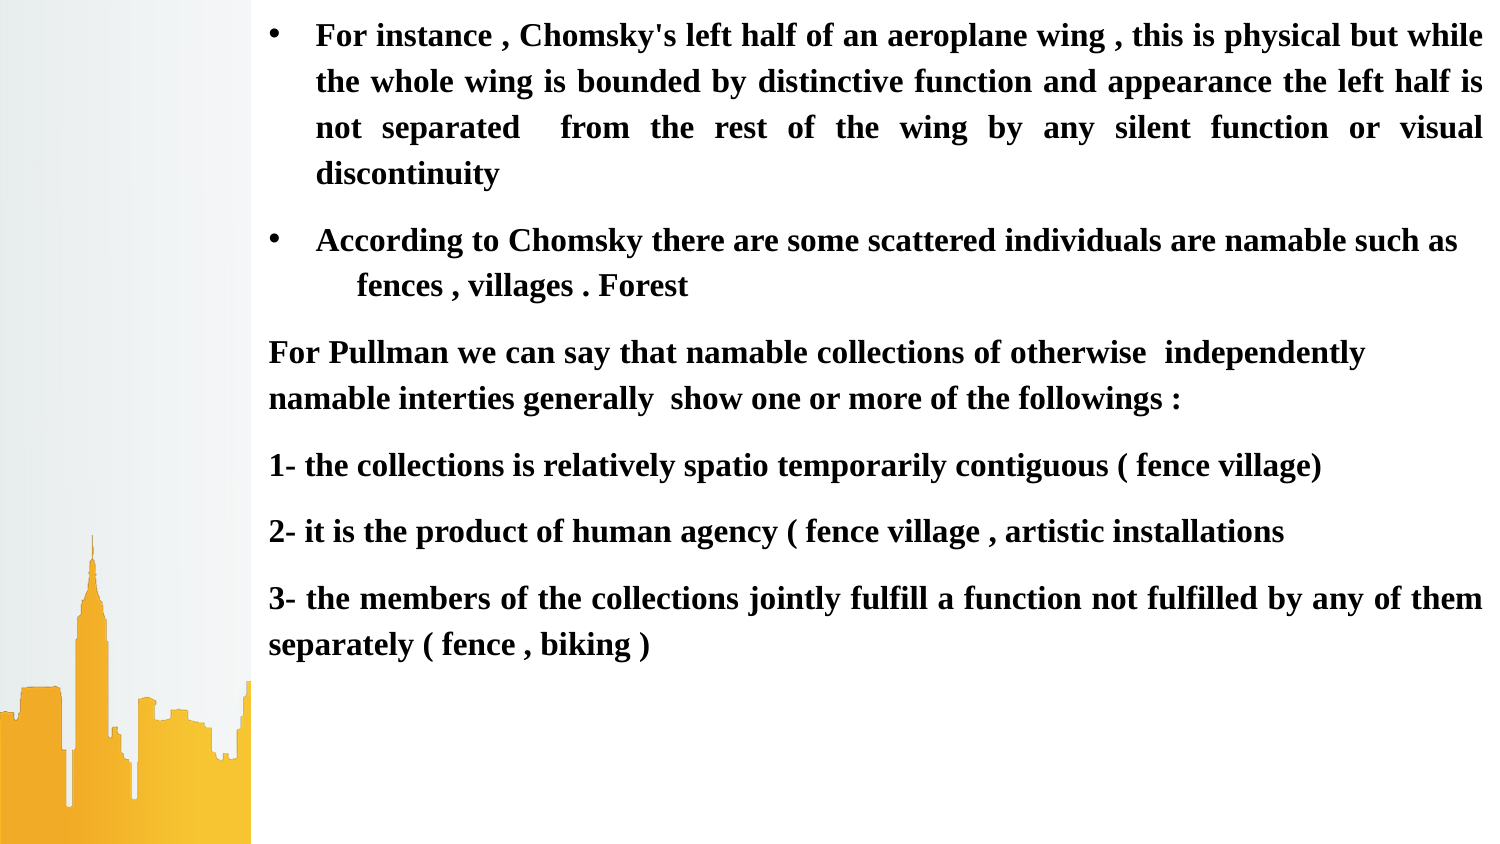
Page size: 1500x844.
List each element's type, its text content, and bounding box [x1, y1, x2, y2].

picture [0, 0, 1500, 844]
text_box For instance , Chomsky's left half of an aeroplane wing , this is physical but while the whole wing is bounded by distinctive function and appearance the left half is not separated from the rest of the wing by any silent function or visual discontinuity According to Chomsky there are some scattered individuals are namable such as fences , villages . Forest For Pullman we can say that namable collections of otherwise independently namable interties generally show one or more of the followings : 1- the collections is relatively spatio temporarily contiguous ( fence village) 2- it is the product of human agency ( fence village , artistic installations 3- the members of the collections jointly fulfill a function not fulfilled by any of them separately ( fence , biking ) [253, 0, 1500, 670]
